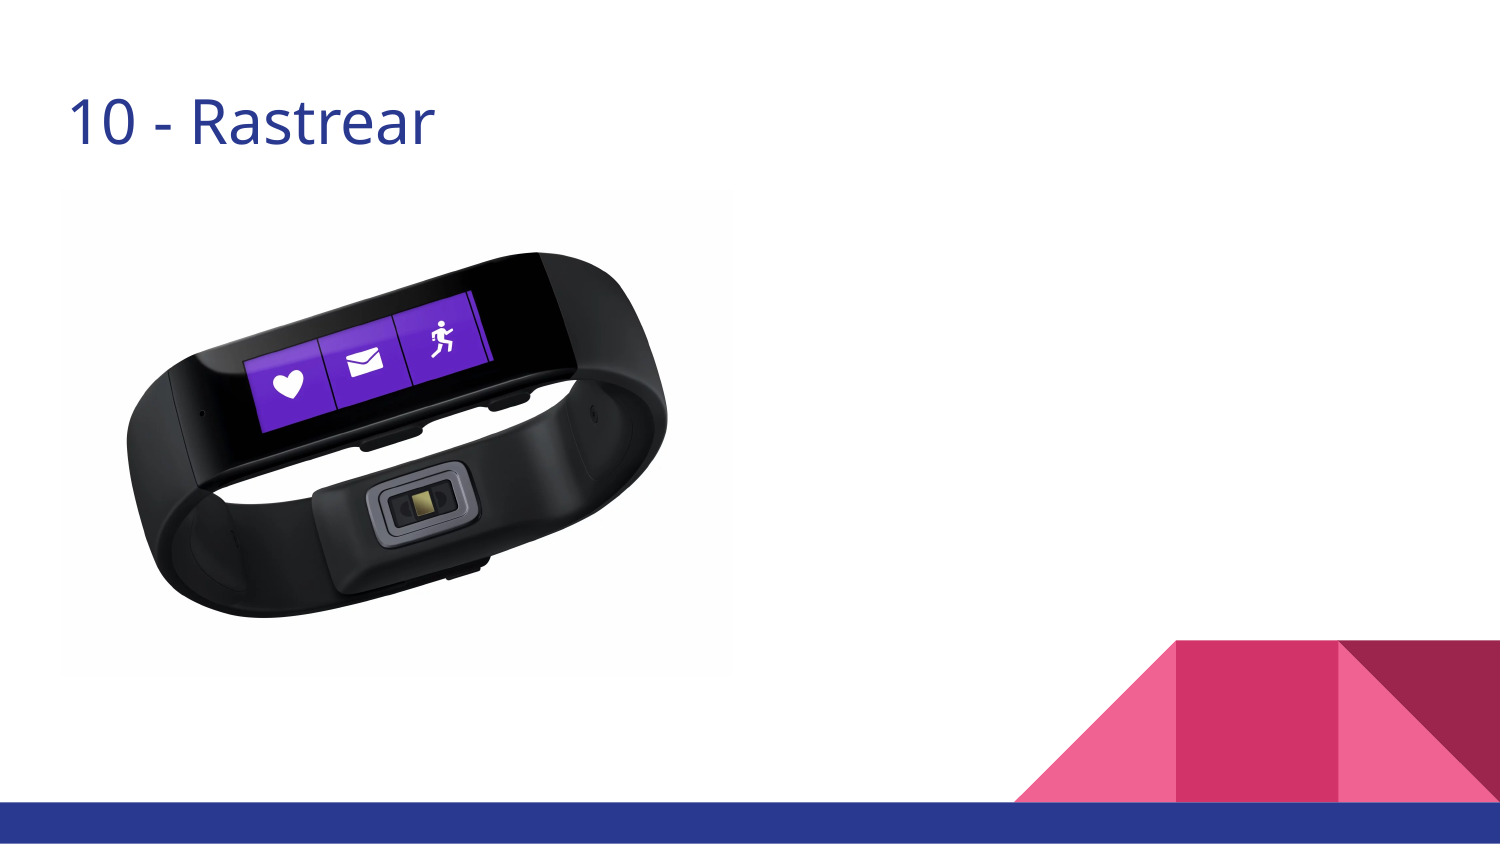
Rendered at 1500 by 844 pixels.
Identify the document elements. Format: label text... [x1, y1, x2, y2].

picture [61, 190, 733, 677]
title 10 - Rastrear [51, 67, 1449, 167]
